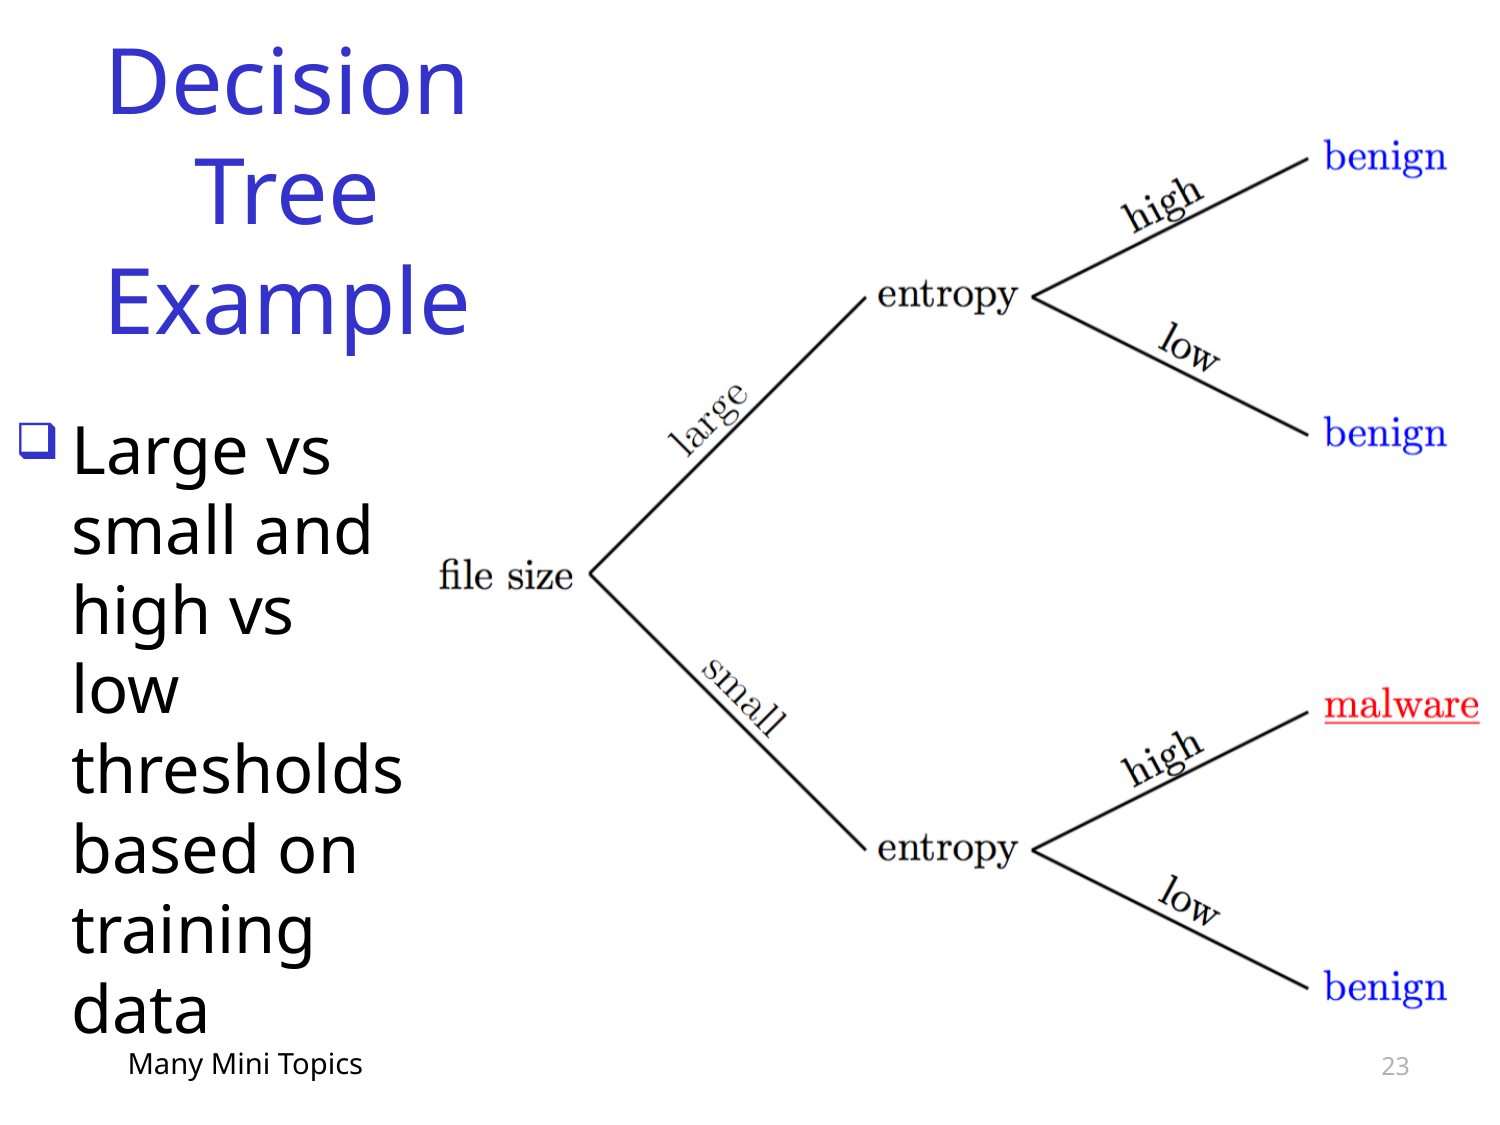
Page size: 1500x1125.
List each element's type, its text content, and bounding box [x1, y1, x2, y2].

picture [422, 124, 1500, 1022]
list Large vs small and high vs low thresholdsbased on training data [0, 399, 417, 963]
footer Many Mini Topics [112, 1037, 776, 1101]
title Decision Tree Example [12, 37, 563, 338]
slide_number 23 [1074, 1037, 1425, 1098]
